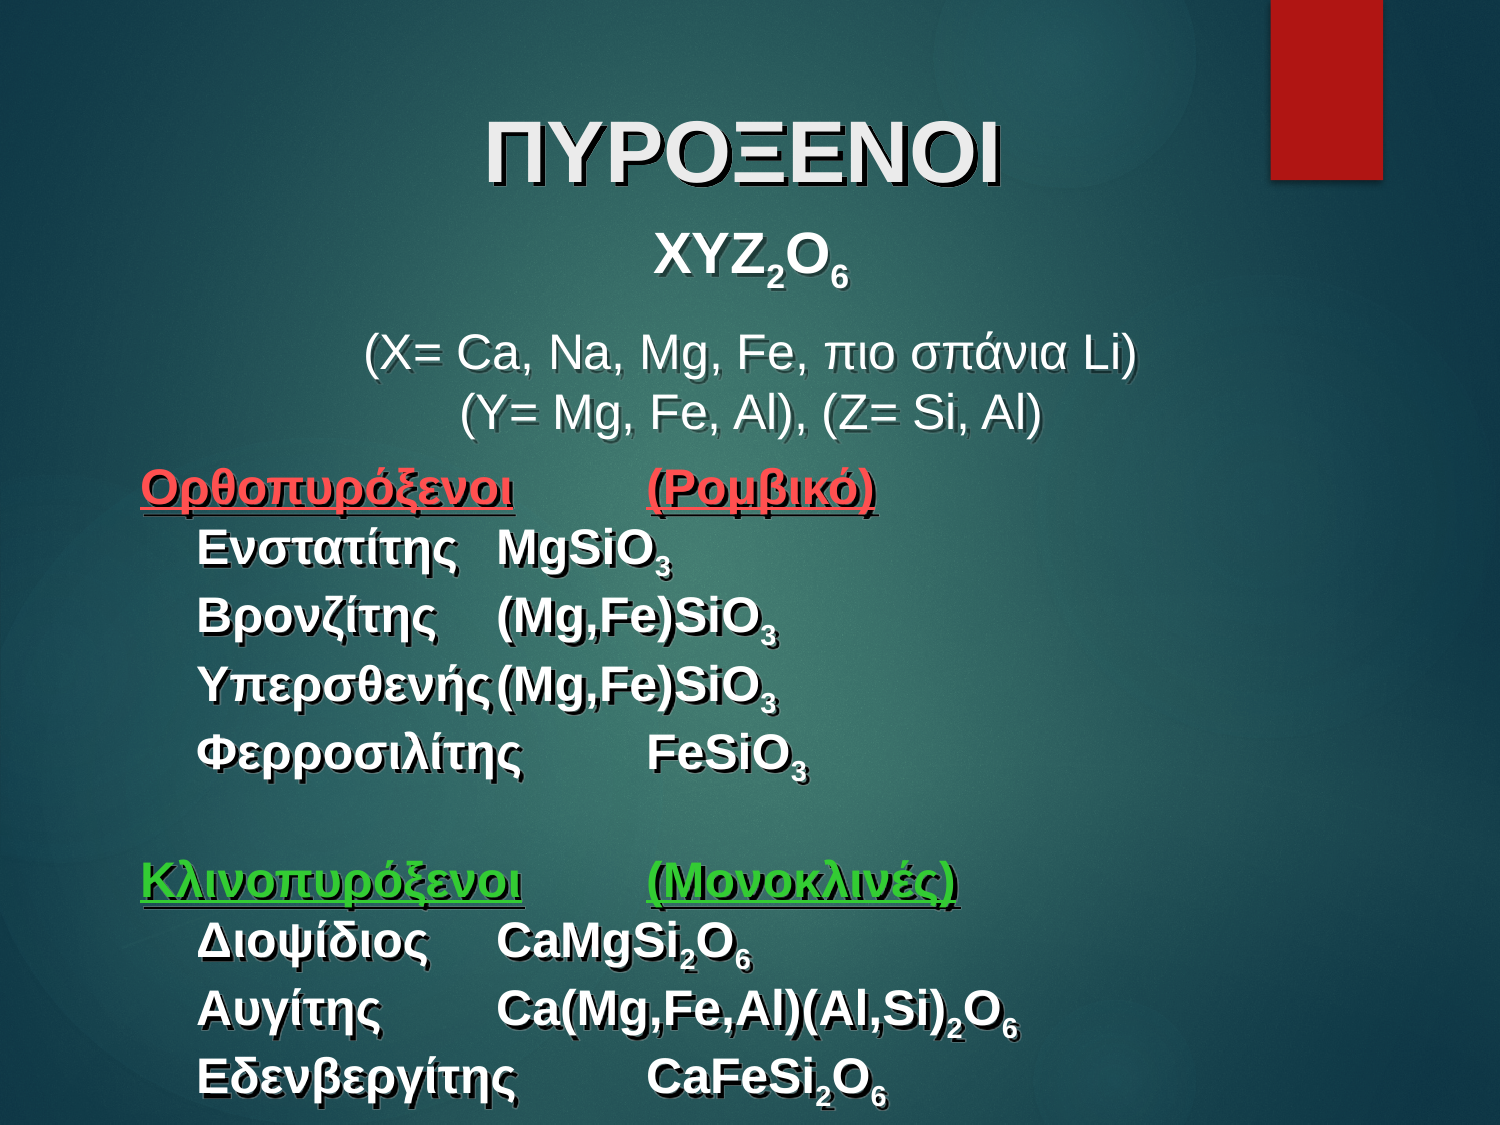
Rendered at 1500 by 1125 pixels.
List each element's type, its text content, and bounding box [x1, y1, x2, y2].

text_box Ορθοπυρόξενοι (Ρομβικό) Ενστατίτης MgSiO3 Βρονζίτης (Mg,Fe)SiO3 Υπερσθενής (Mg,Fe)SiO3 Φερροσιλίτης FeSiO3 Κλινοπυρόξενοι (Μονοκλινές) Διοψίδιος CaMgSi2O6 Αυγίτης Ca(Mg,Fe,Al)(Al,Si)2O6 Εδενβεργίτης CaFeSi2O6 [124, 446, 1413, 1120]
text_box XYZ2O6 (X= Ca, Na, Mg, Fe, πιο σπάνια Li) (Y= Μg, Fe, Al), (Z= Si, Al) [91, 208, 1412, 448]
title ΠΥΡΟΞΕΝΟΙ [466, 87, 1020, 208]
